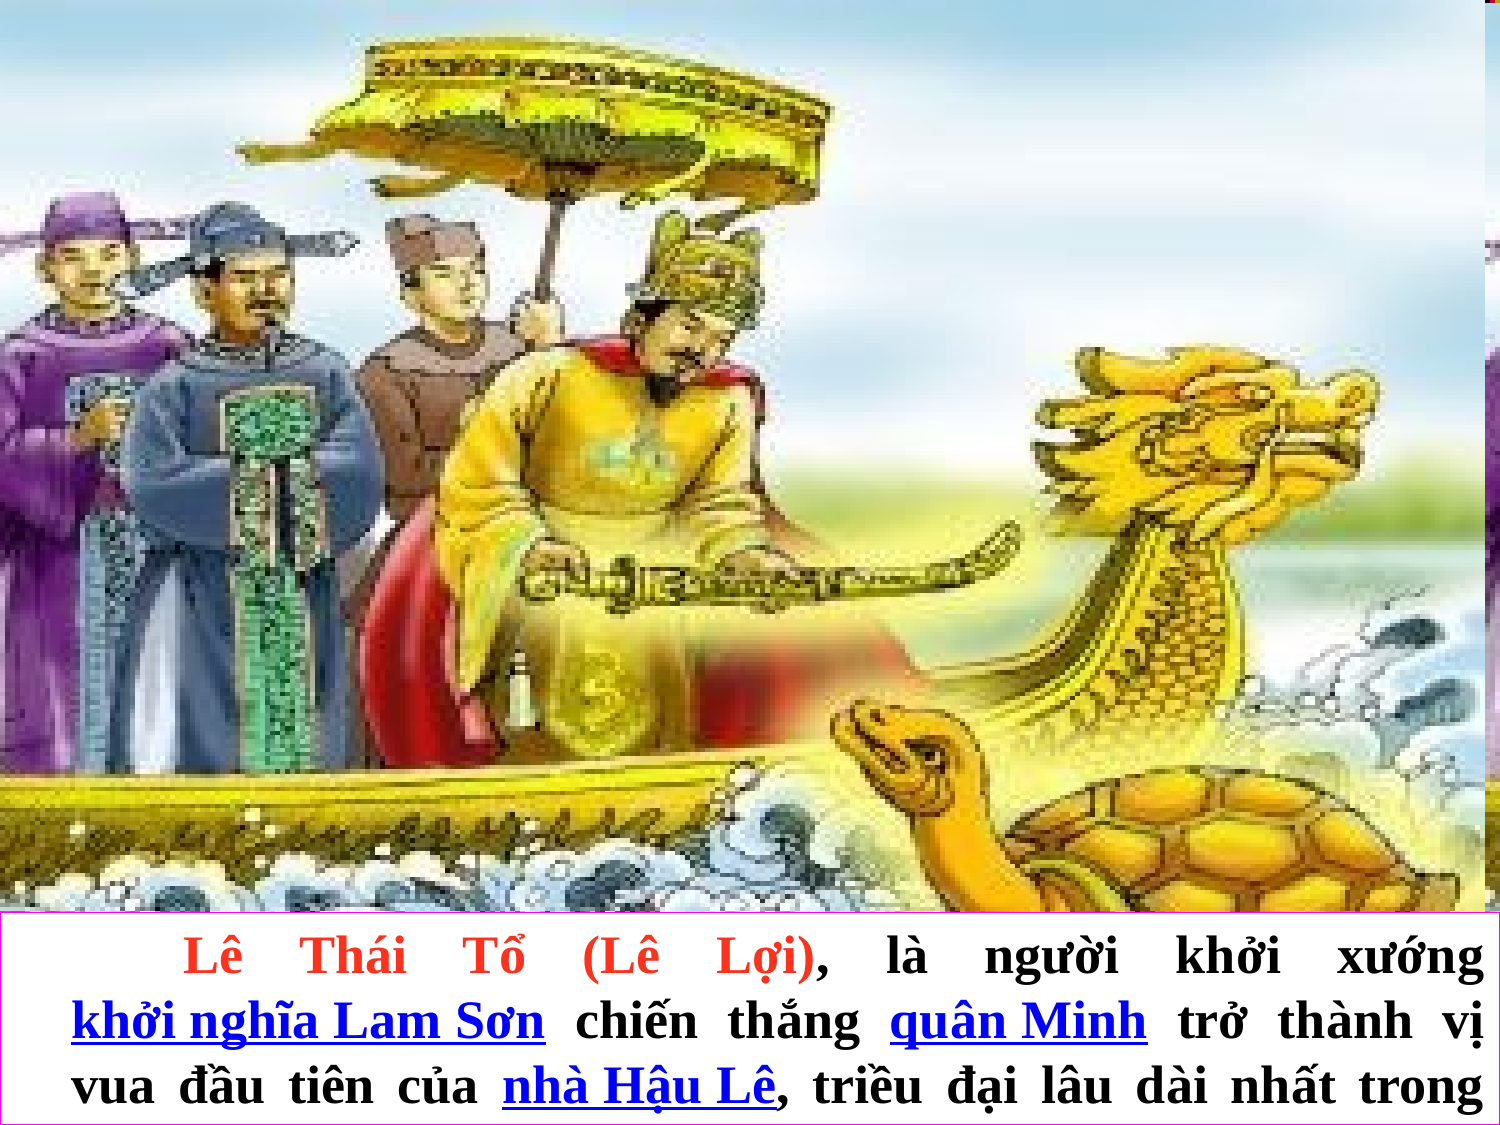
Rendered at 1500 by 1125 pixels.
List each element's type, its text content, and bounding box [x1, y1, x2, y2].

text_box Lê Thái Tổ (Lê Lợi), là người khởi xướng khởi nghĩa Lam Sơn chiến thắng quân Minh trở thành vị vua đầu tiên của nhà Hậu Lê, triều đại lâu dài nhất trong lịch sử Việt Nam. [279, 1016, 1500, 1125]
picture [0, 0, 1500, 1125]
